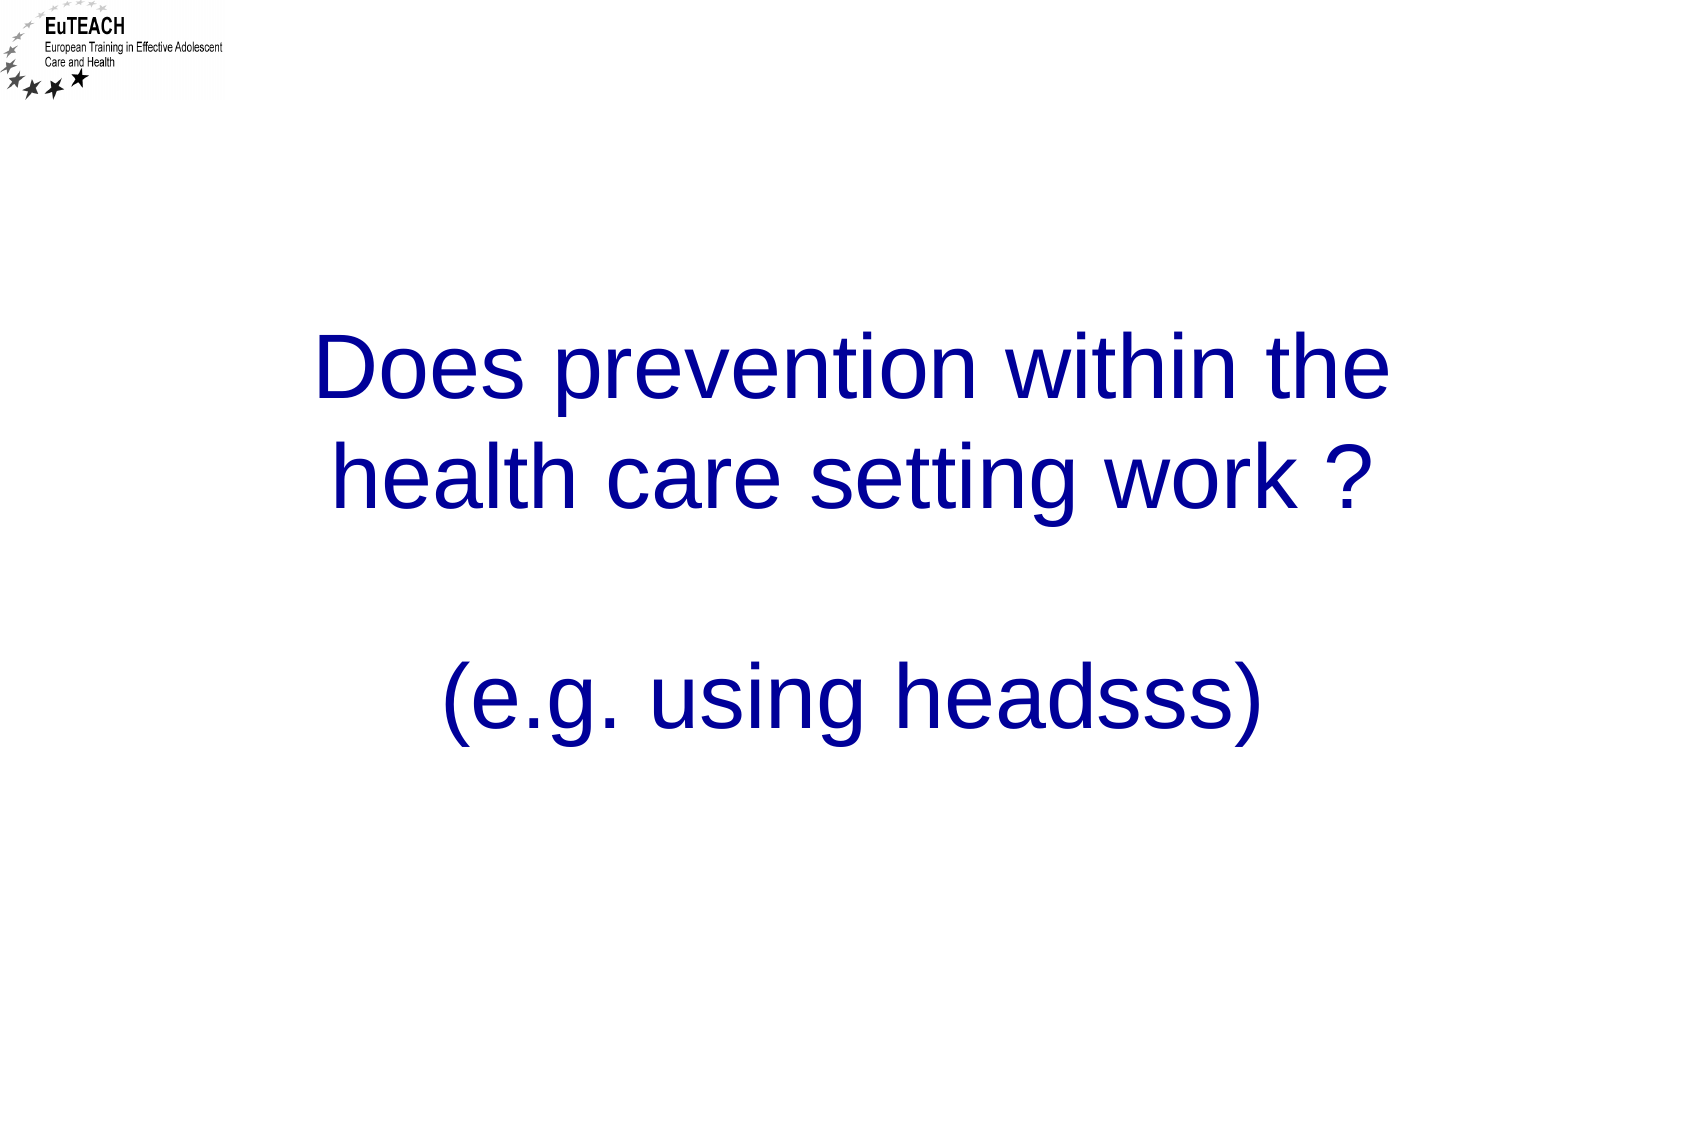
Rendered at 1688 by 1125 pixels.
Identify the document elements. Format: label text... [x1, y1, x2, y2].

picture [0, 0, 225, 100]
title Does prevention within the health care setting work ? (e.g. using headsss) [175, 433, 1531, 622]
